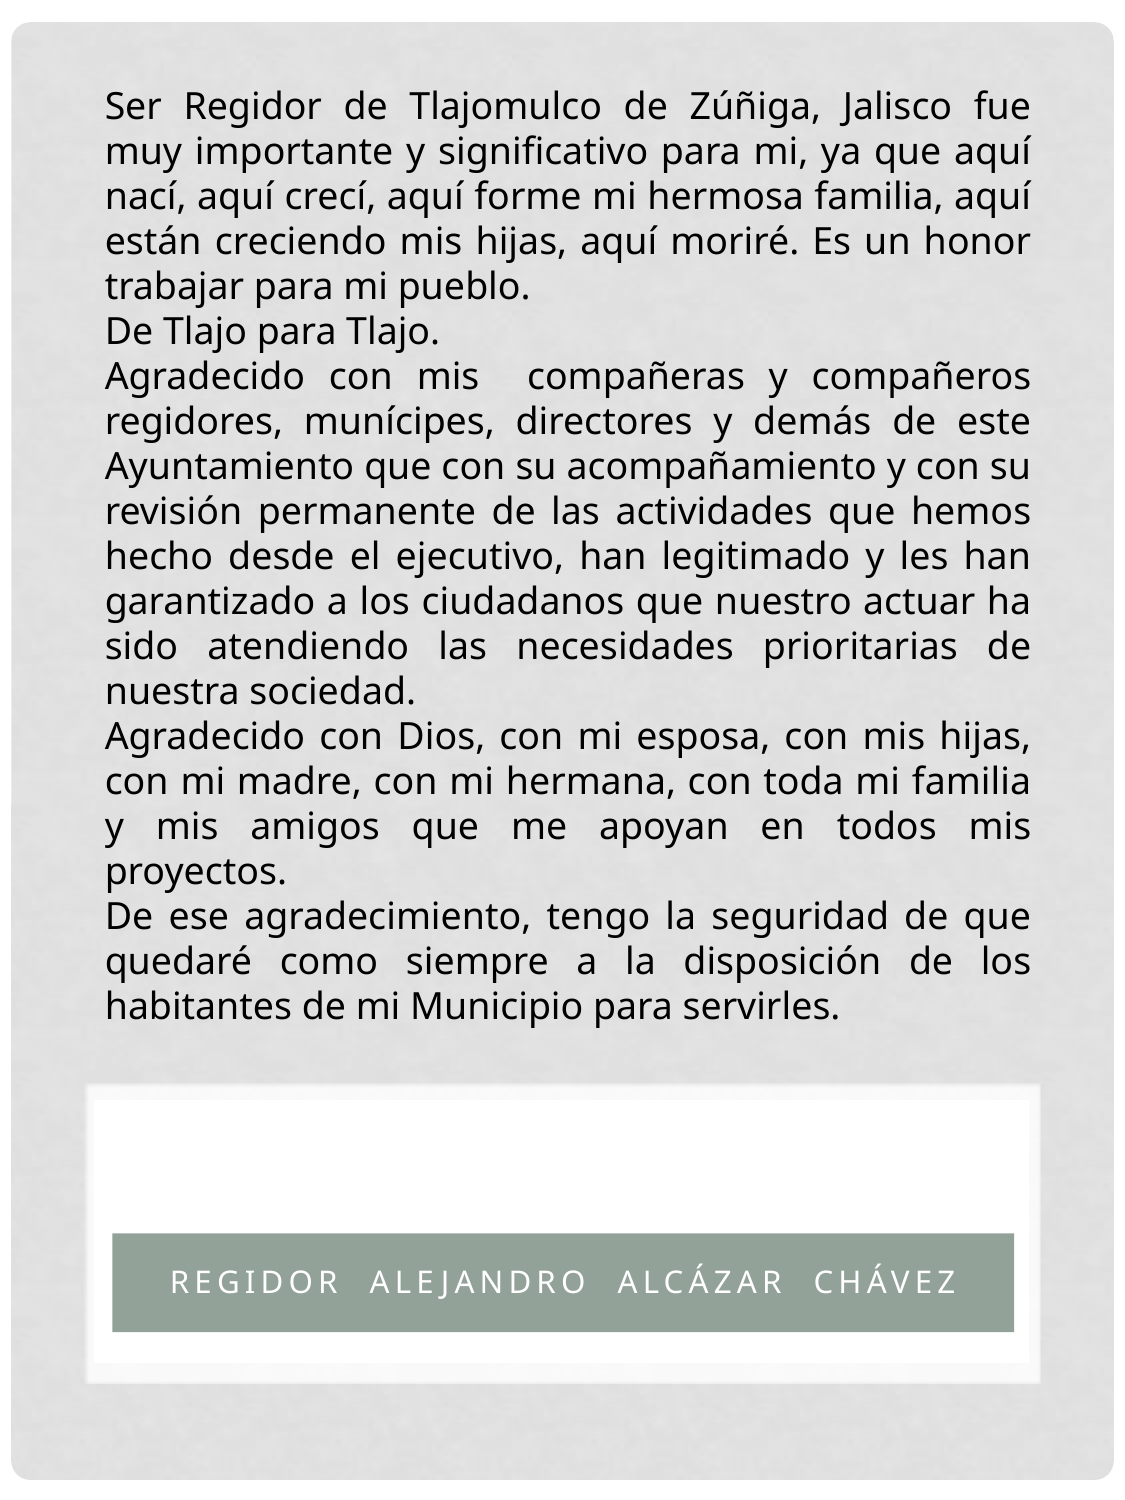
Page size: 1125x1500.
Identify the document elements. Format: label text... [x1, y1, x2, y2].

list Regidor alejandro alcázar Chávez [117, 1237, 1009, 1326]
text_box Ser Regidor de Tlajomulco de Zúñiga, Jalisco fue muy importante y significativo para mi, ya que aquí nací, aquí crecí, aquí forme mi hermosa familia, aquí están creciendo mis hijas, aquí moriré. Es un honor trabajar para mi pueblo. De Tlajo para Tlajo. Agradecido con mis compañeras y compañeros regidores, munícipes, directores y demás de este Ayuntamiento que con su acompañamiento y con su revisión permanente de las actividades que hemos hecho desde el ejecutivo, han legitimado y les han garantizado a los ciudadanos que nuestro actuar ha sido atendiendo las necesidades prioritarias de nuestra sociedad. Agradecido con Dios, con mi esposa, con mis hijas, con mi madre, con mi hermana, con toda mi familia y mis amigos que me apoyan en todos mis proyectos. De ese agradecimiento, tengo la seguridad de que quedaré como siempre a la disposición de los habitantes de mi Municipio para servirles. [89, 29, 1047, 1035]
